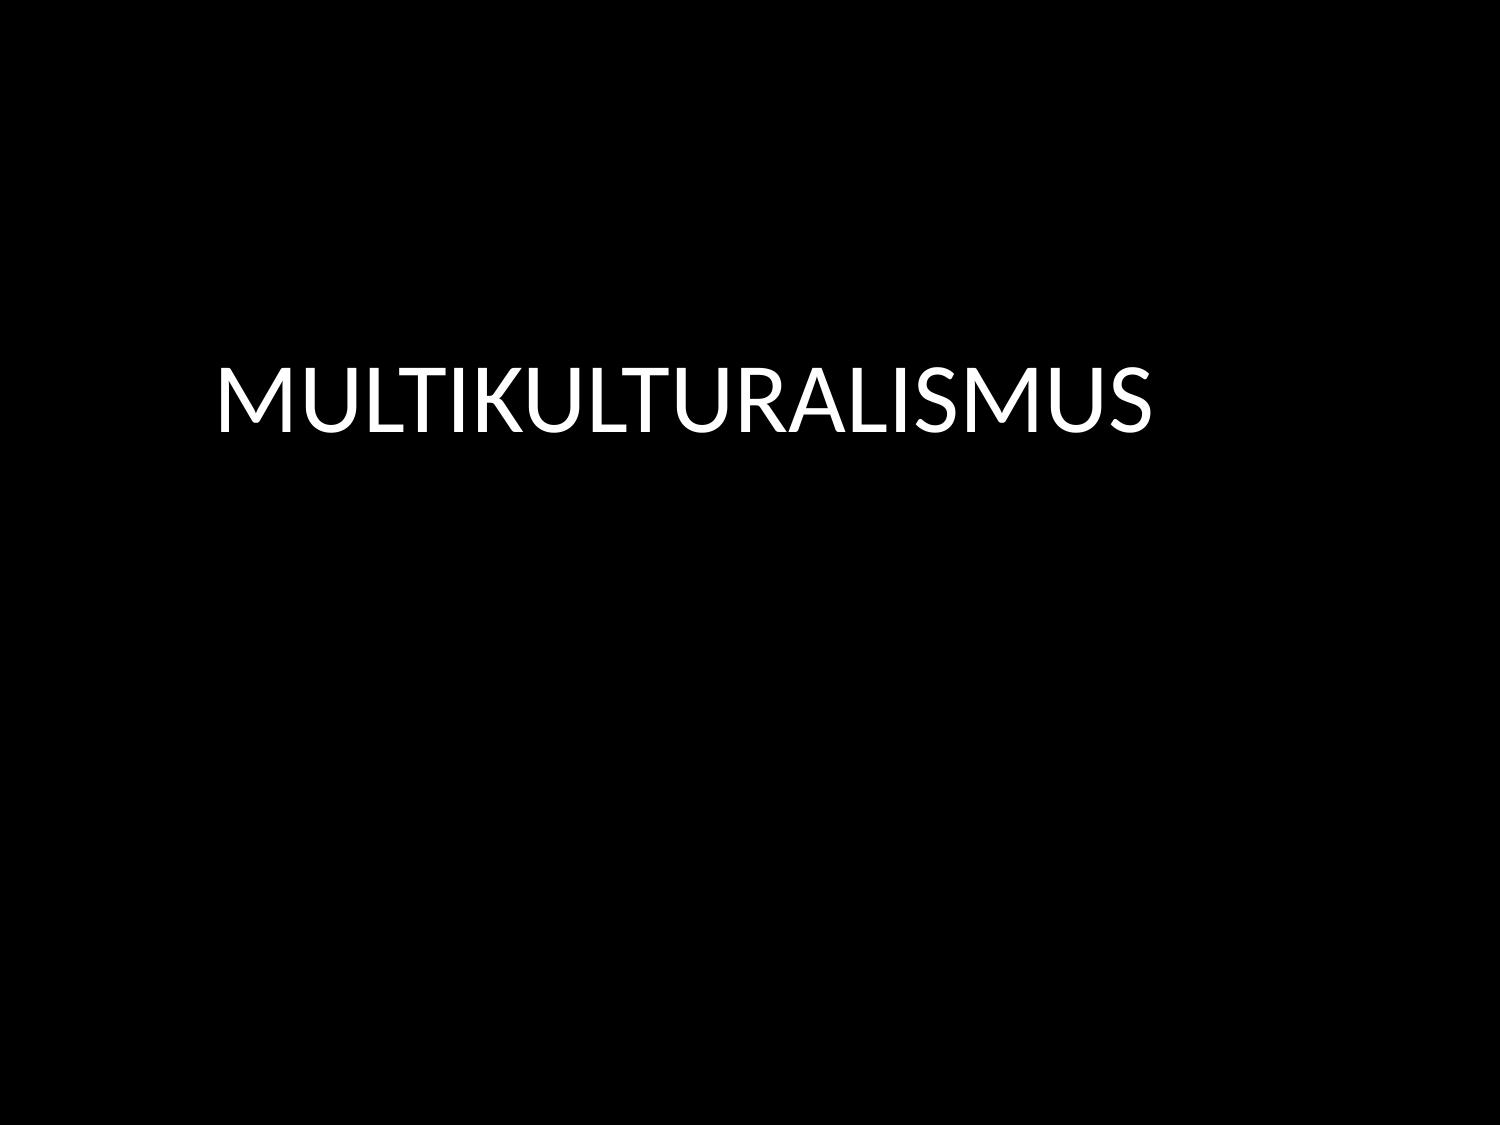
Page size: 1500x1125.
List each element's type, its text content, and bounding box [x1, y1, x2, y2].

text_box MULTIKULTURALISMUS [147, 325, 1223, 461]
